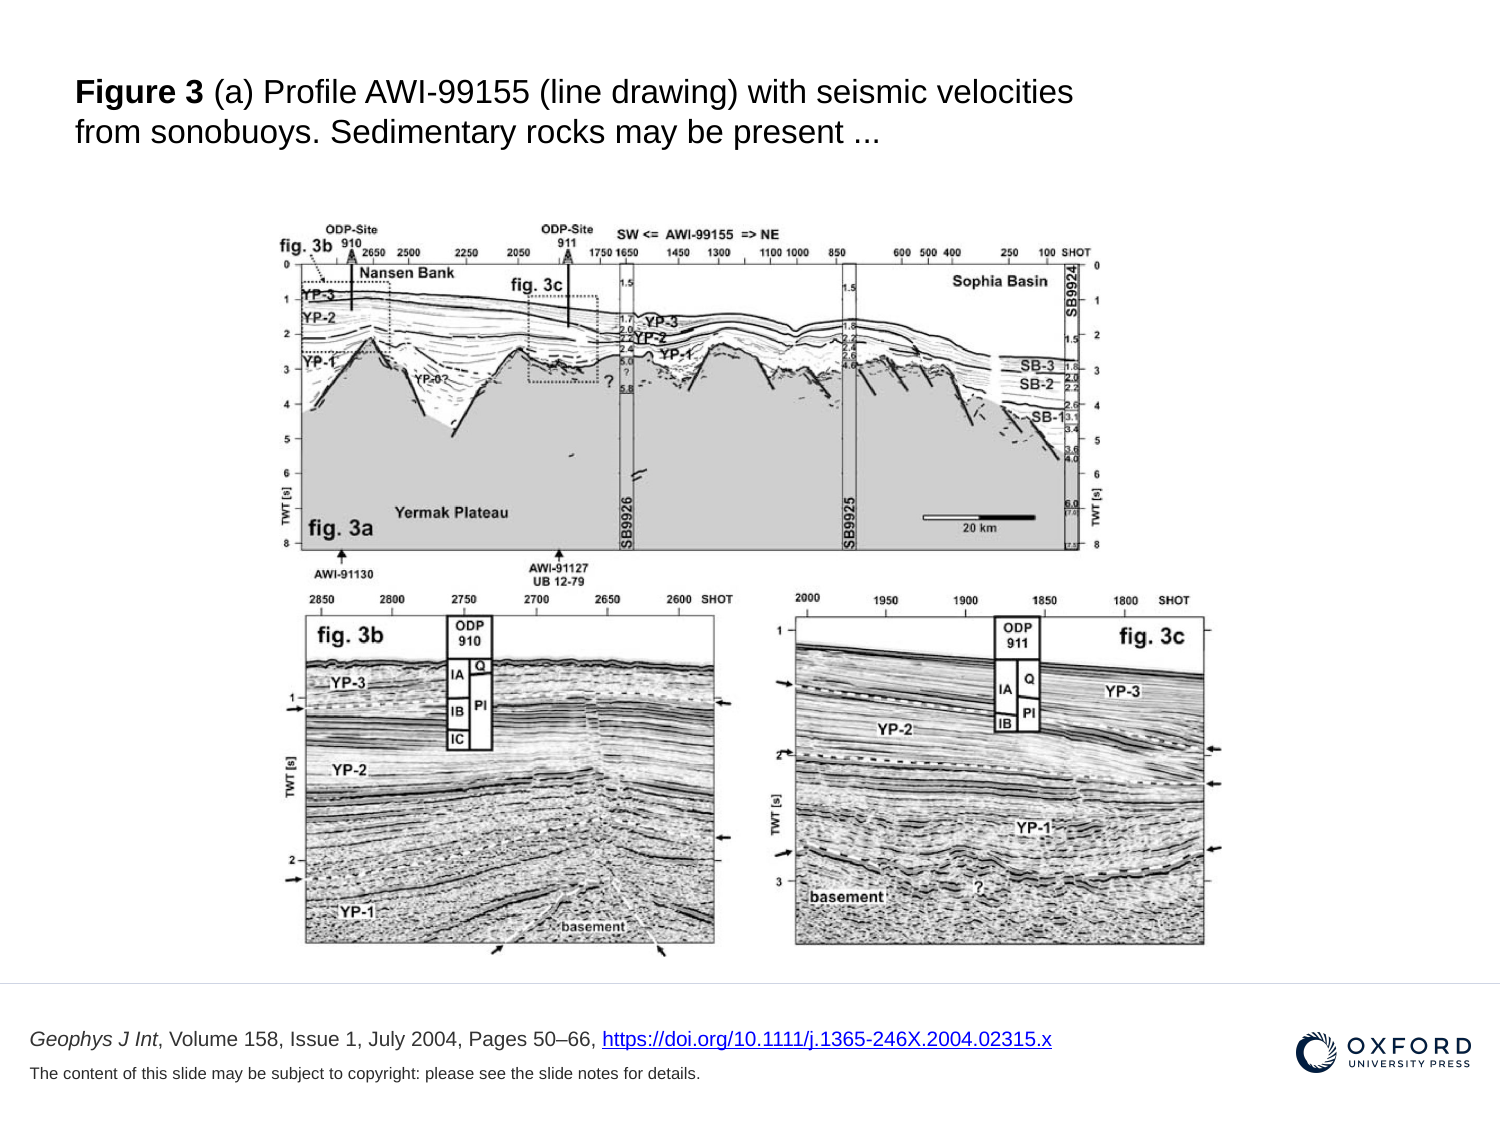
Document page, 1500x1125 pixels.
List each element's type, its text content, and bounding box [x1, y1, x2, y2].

footer Geophys J Int, Volume 158, Issue 1, July 2004, Pages 50–66, https://doi.org/10.1111/j.1365-246X.2004.02315.x The content of this slide may be subject to copyright: please see the slide notes for details. [0, 983, 1260, 1125]
picture [1296, 1032, 1471, 1073]
title Figure 3 (a) Profile AWI‐99155 (line drawing) with seismic velocities from sonobuoys. Sedimentary rocks may be present ... [75, 69, 1078, 171]
picture [279, 224, 1222, 957]
